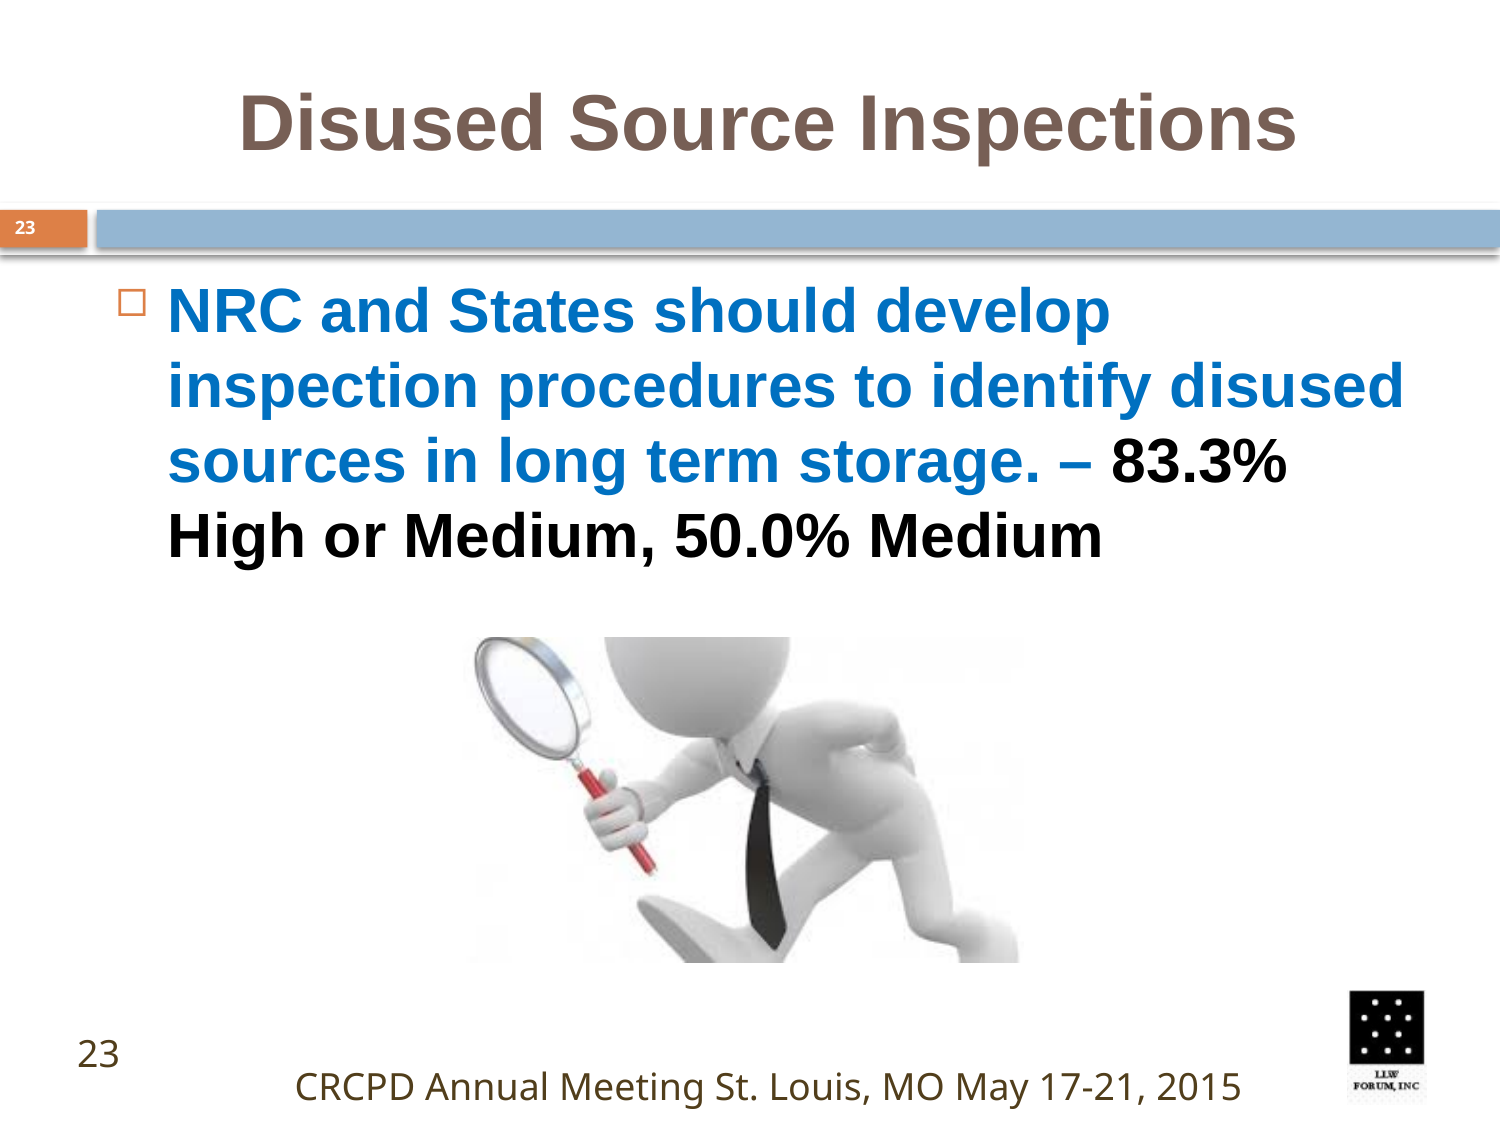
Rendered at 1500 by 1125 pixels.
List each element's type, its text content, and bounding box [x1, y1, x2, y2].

title Disused Source Inspections [100, 37, 1438, 200]
slide_number 23 [0, 208, 88, 249]
picture [462, 637, 1024, 963]
text_box 23 [62, 1022, 138, 1083]
text_box CRCPD Annual Meeting St. Louis, MO May 17-21, 2015 [274, 1055, 1263, 1116]
picture [1347, 1013, 1427, 1105]
list NRC and States should develop inspection procedures to identify disused sources in long term storage. – 83.3% High or Medium, 50.0% Medium [100, 262, 1438, 1013]
